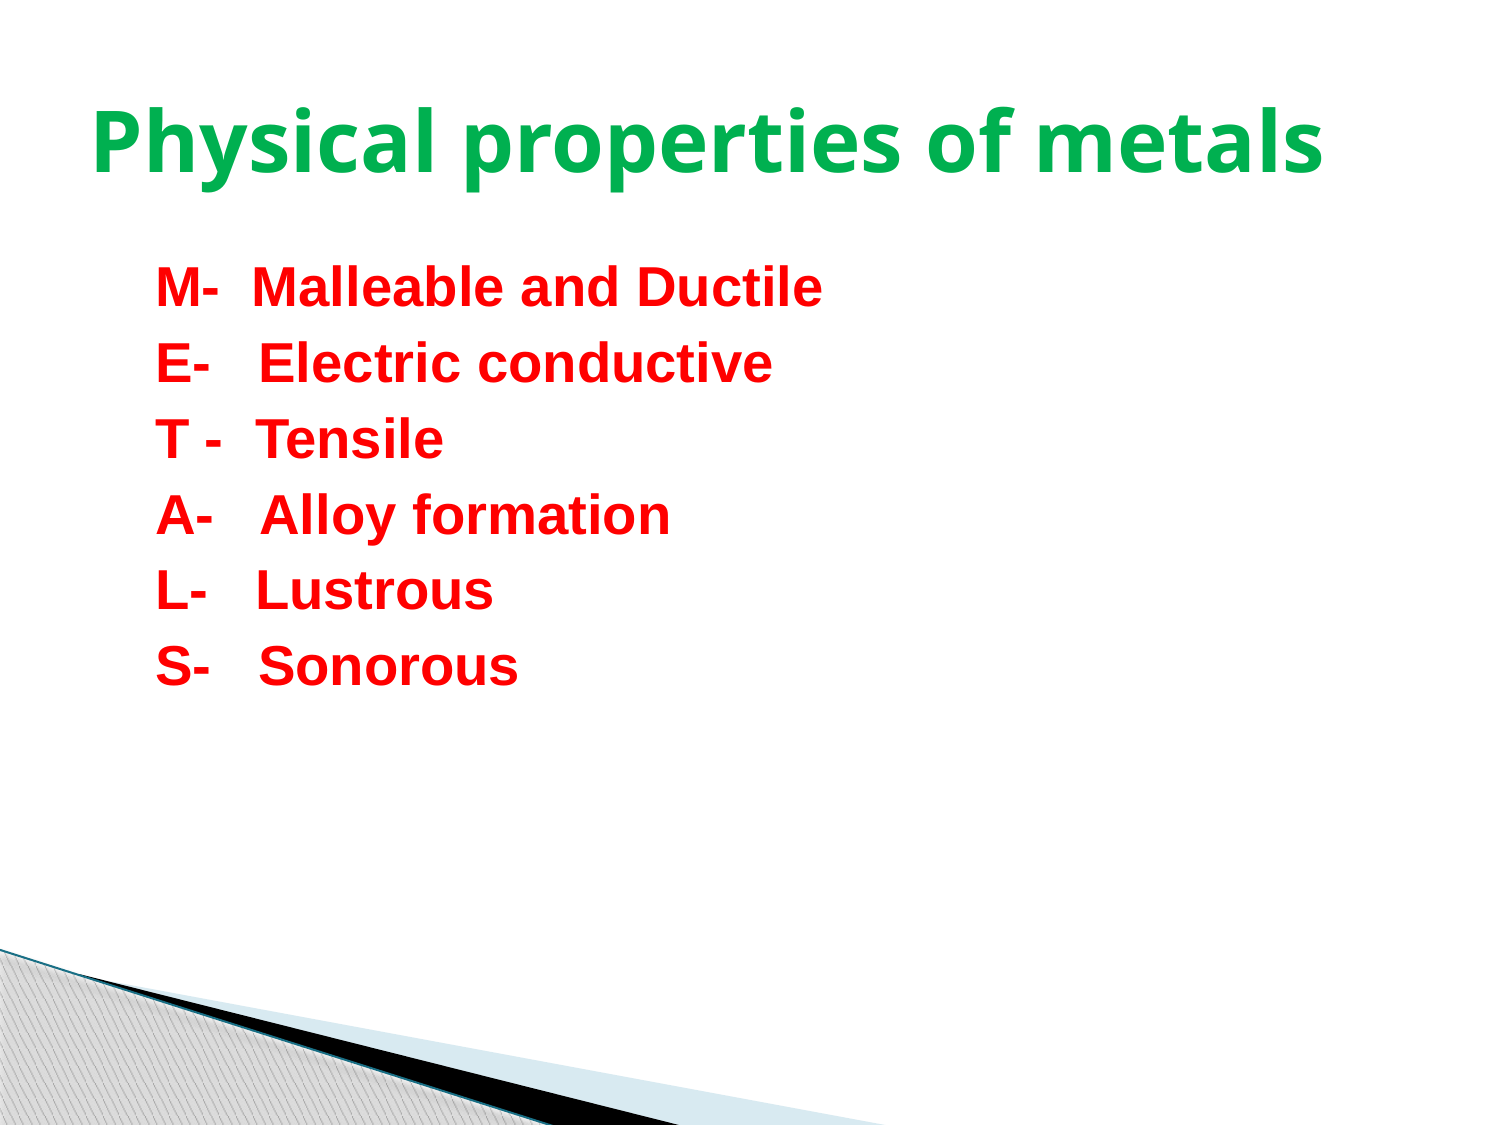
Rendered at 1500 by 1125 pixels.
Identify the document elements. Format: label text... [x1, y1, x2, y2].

list M- Malleable and Ductile E- Electric conductive T - Tensile A- Alloy formation L- Lustrous S- Sonorous [75, 243, 1425, 986]
title Physical properties of metals [75, 45, 1425, 233]
